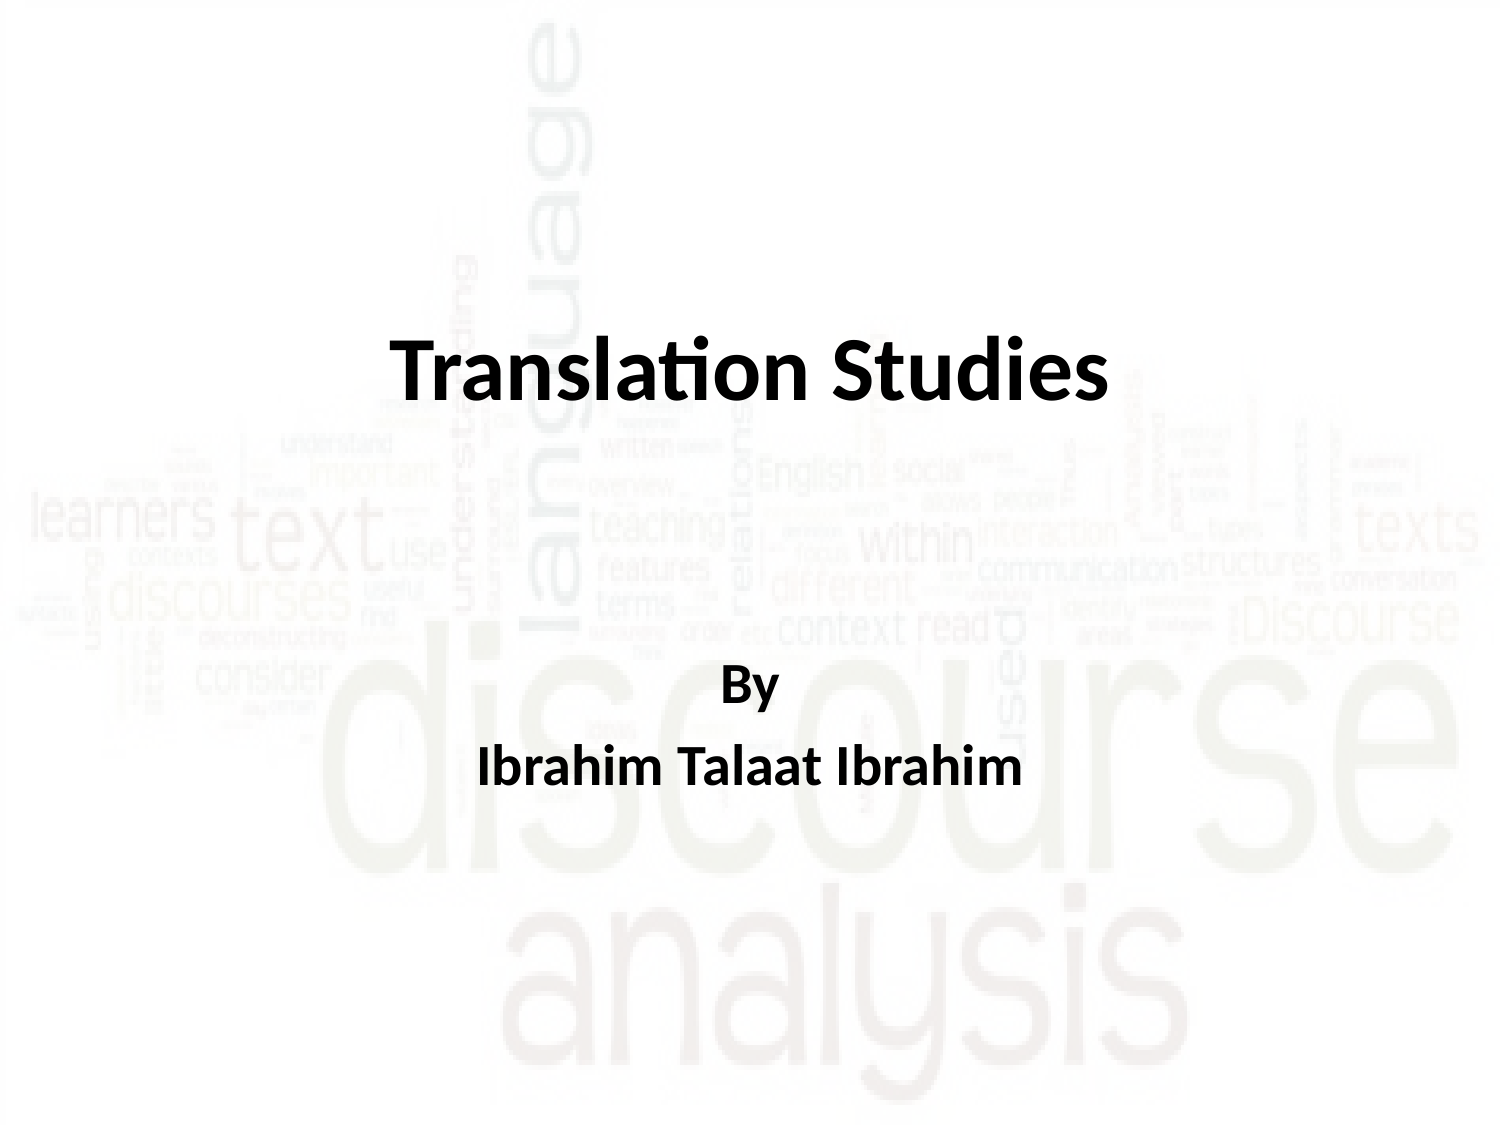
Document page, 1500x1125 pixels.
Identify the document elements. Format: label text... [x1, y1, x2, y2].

subtitle By Ibrahim Talaat Ibrahim [225, 637, 1275, 1035]
title Translation Studies [112, 137, 1388, 591]
